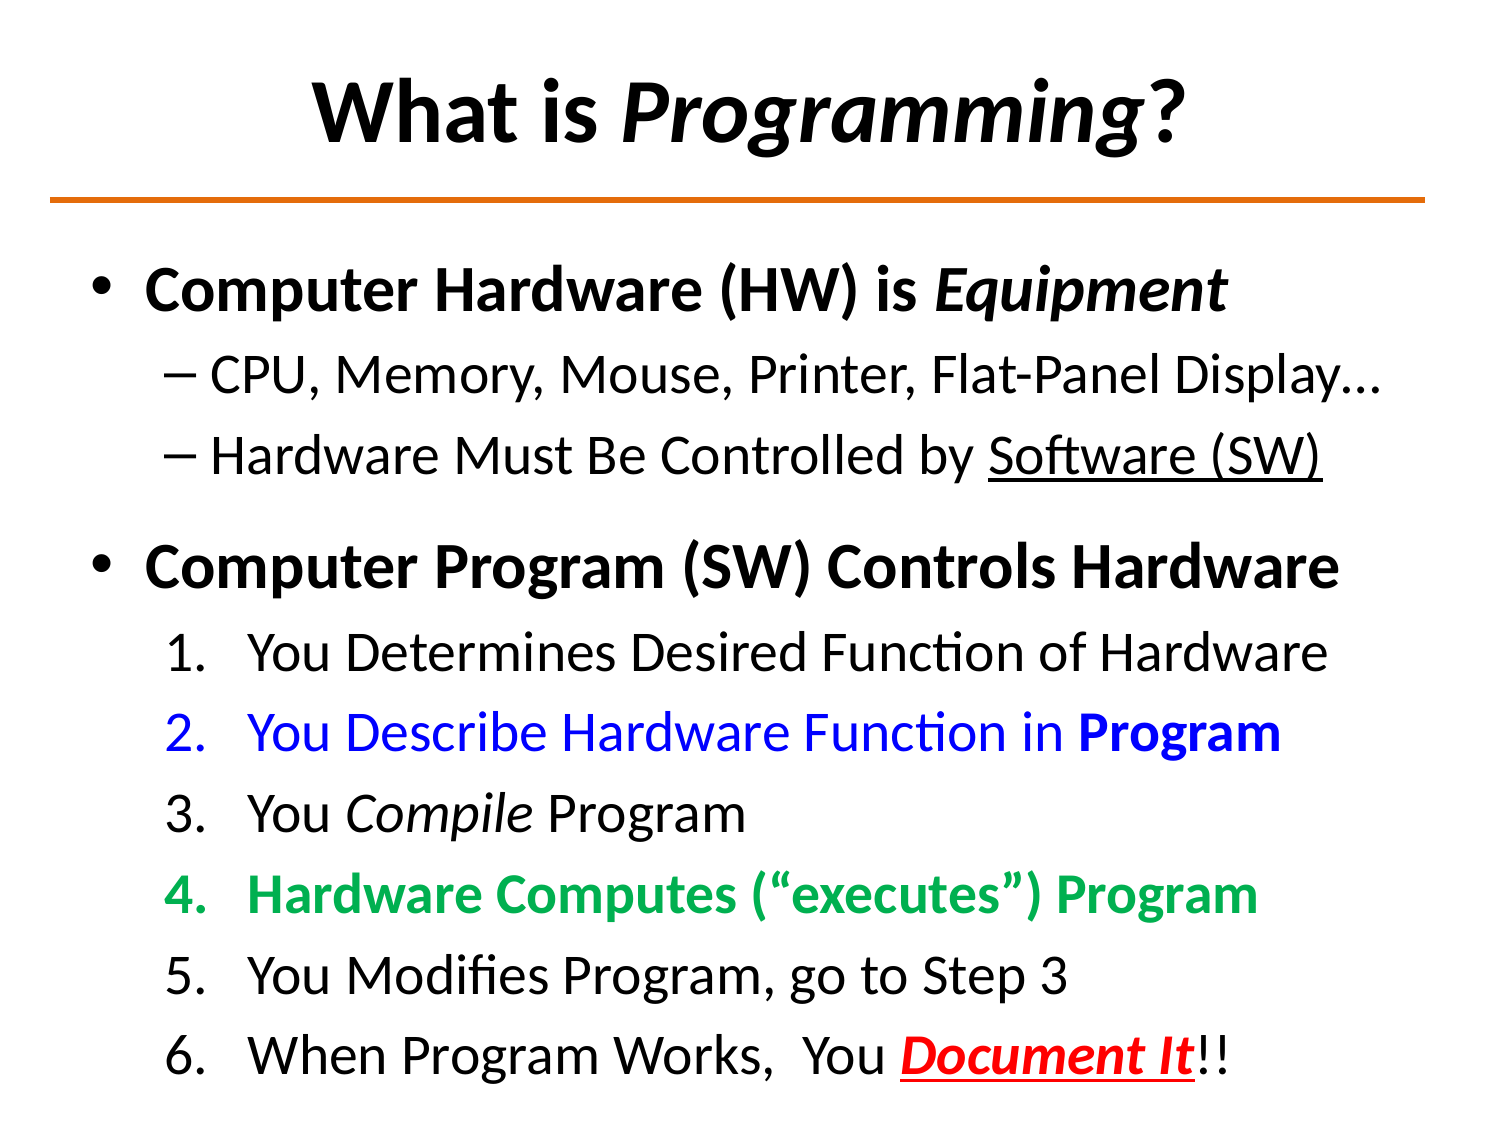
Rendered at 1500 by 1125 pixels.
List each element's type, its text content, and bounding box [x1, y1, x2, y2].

title What is Programming? [75, 12, 1425, 197]
list Computer Hardware (HW) is Equipment CPU, Memory, Mouse, Printer, Flat-Panel Display… Hardware Must Be Controlled by Software (SW) Computer Program (SW) Controls Hardware You Determines Desired Function of Hardware You Describe Hardware Function in Program You Compile Program Hardware Computes (“executes”) Program You Modifies Program, go to Step 3 When Program Works, You Document It!! [75, 237, 1425, 1100]
